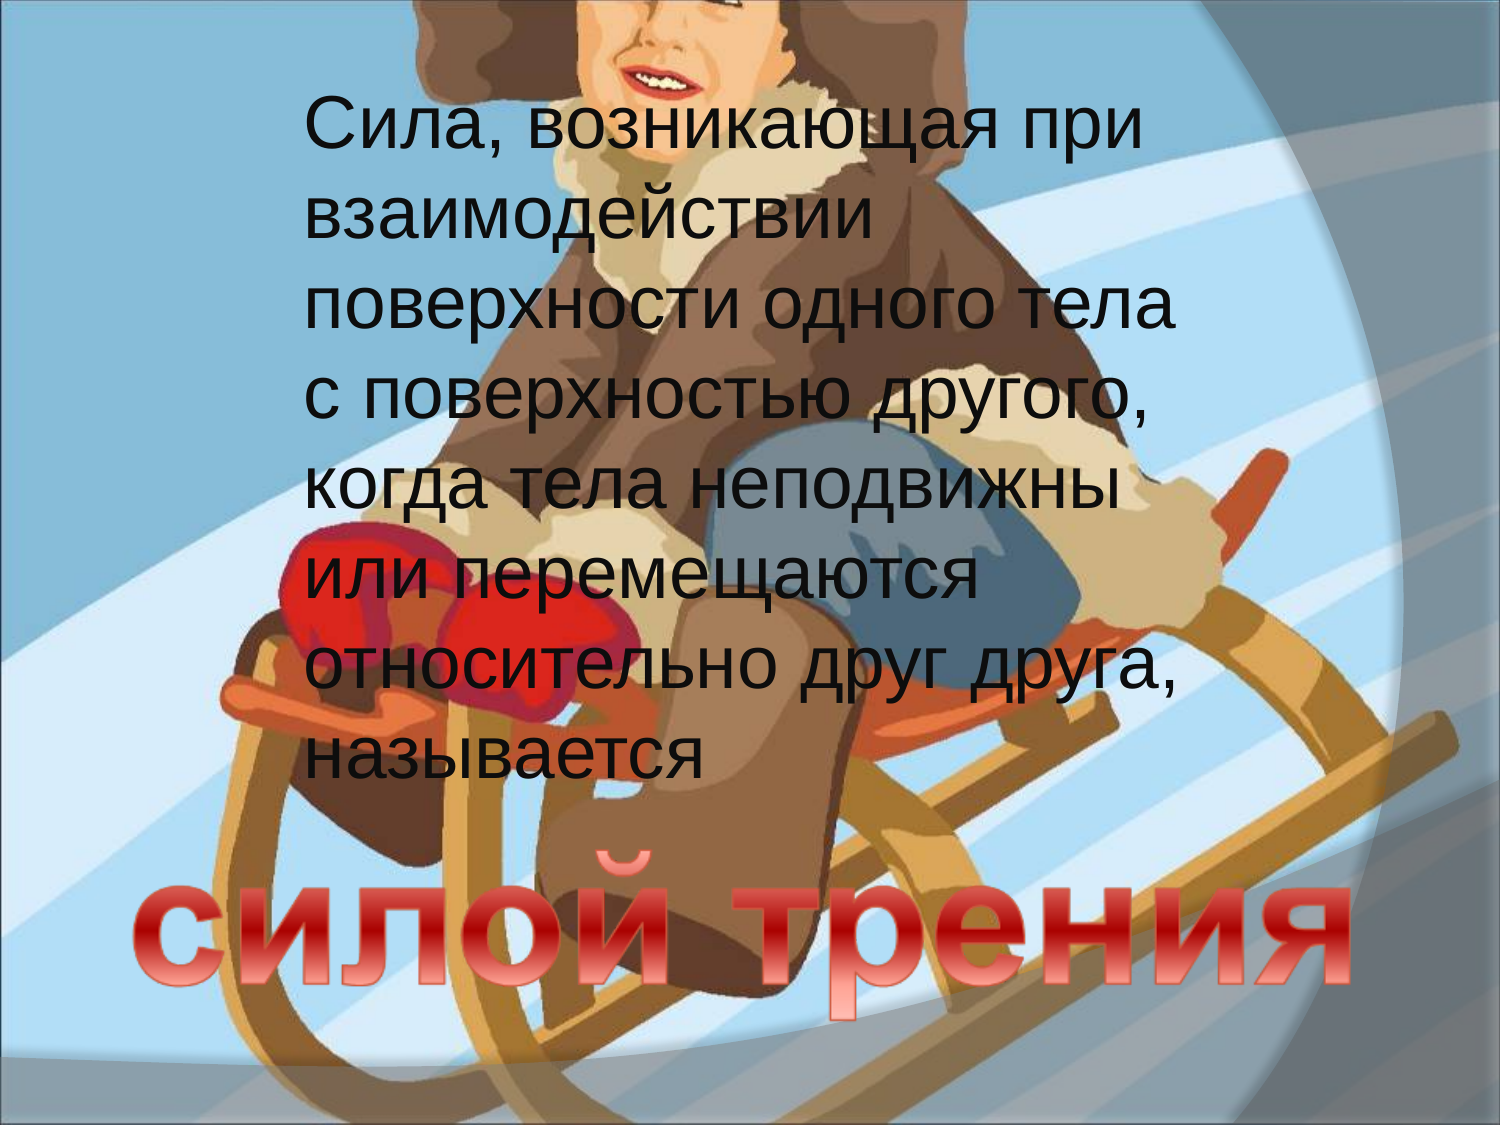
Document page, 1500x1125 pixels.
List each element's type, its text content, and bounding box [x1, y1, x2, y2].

picture [15, 749, 1474, 1038]
text_box Сила, возникающая при взаимодействии поверхности одного тела с поверхностью другого, когда тела неподвижны или перемещаются относительно друг друга, называется [289, 66, 1223, 743]
picture [0, 0, 1403, 1066]
